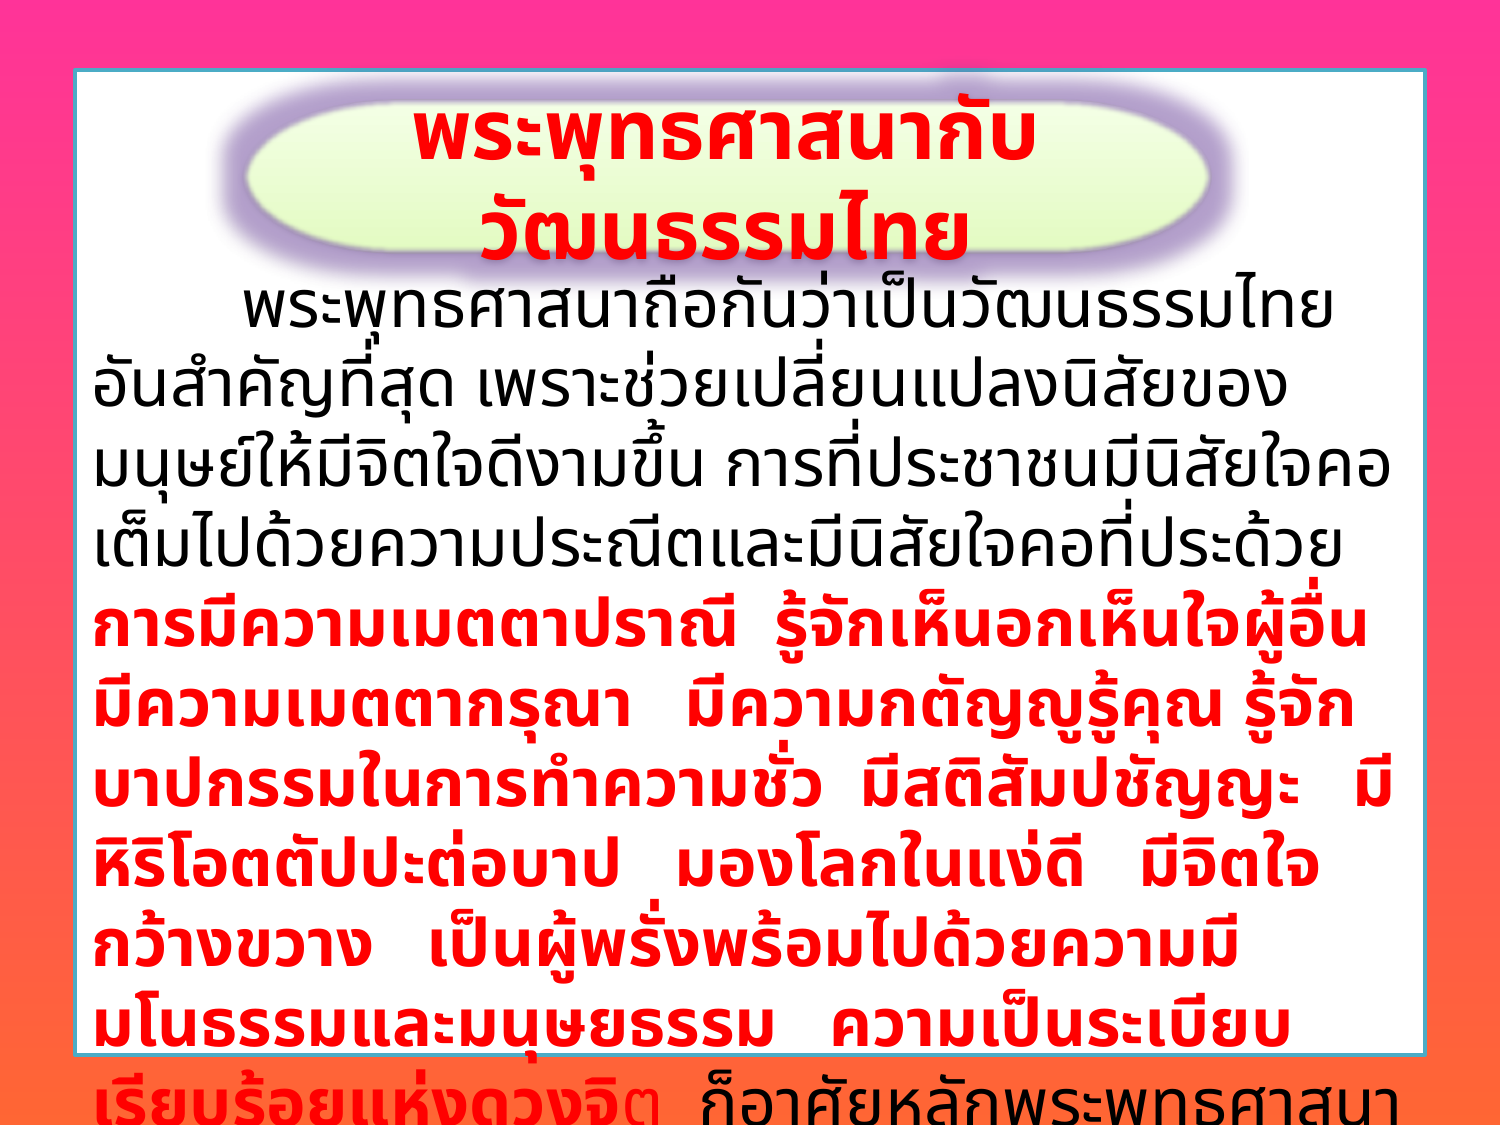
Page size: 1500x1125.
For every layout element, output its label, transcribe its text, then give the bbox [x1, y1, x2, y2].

text_box พระพุทธศาสนากับวัฒนธรรมไทย [250, 106, 1205, 247]
list [1103, 68, 1427, 1057]
text_box พระพุทธศาสนาถือกันว่าเป็นวัฒนธรรมไทยอันสำคัญที่สุด เพราะช่วยเปลี่ยนแปลงนิสัยของมนุษย์ให้มีจิตใจดีงามขึ้น การที่ประชาชนมีนิสัยใจคอเต็มไปด้วยความประณีตและมีนิสัยใจคอที่ประด้วย การมีความเมตตาปราณี รู้จักเห็นอกเห็นใจผู้อื่น มีความเมตตากรุณา มีความกตัญญูรู้คุณ รู้จักบาปกรรมในการทำความชั่ว มีสติสัมปชัญญะ มีหิริโอตตัปปะต่อบาป มองโลกในแง่ดี มีจิตใจกว้างขวาง เป็นผู้พรั่งพร้อมไปด้วยความมีมโนธรรมและมนุษยธรรม ความเป็นระเบียบเรียบร้อยแห่งดวงจิต ก็อาศัยหลักพระพุทธศาสนาช่วยขัดเกลาปรุงแต่งสัญชาตญาณอันกักขฬะเลวร้าย ให้มีจิตใจขาวสะอาดผ่องใส สามารถร่วมกันอยู่เป็นกลุ่มเป็นก้อนได้อย่างสบาย [76, 252, 1424, 1125]
list [73, 68, 347, 1057]
